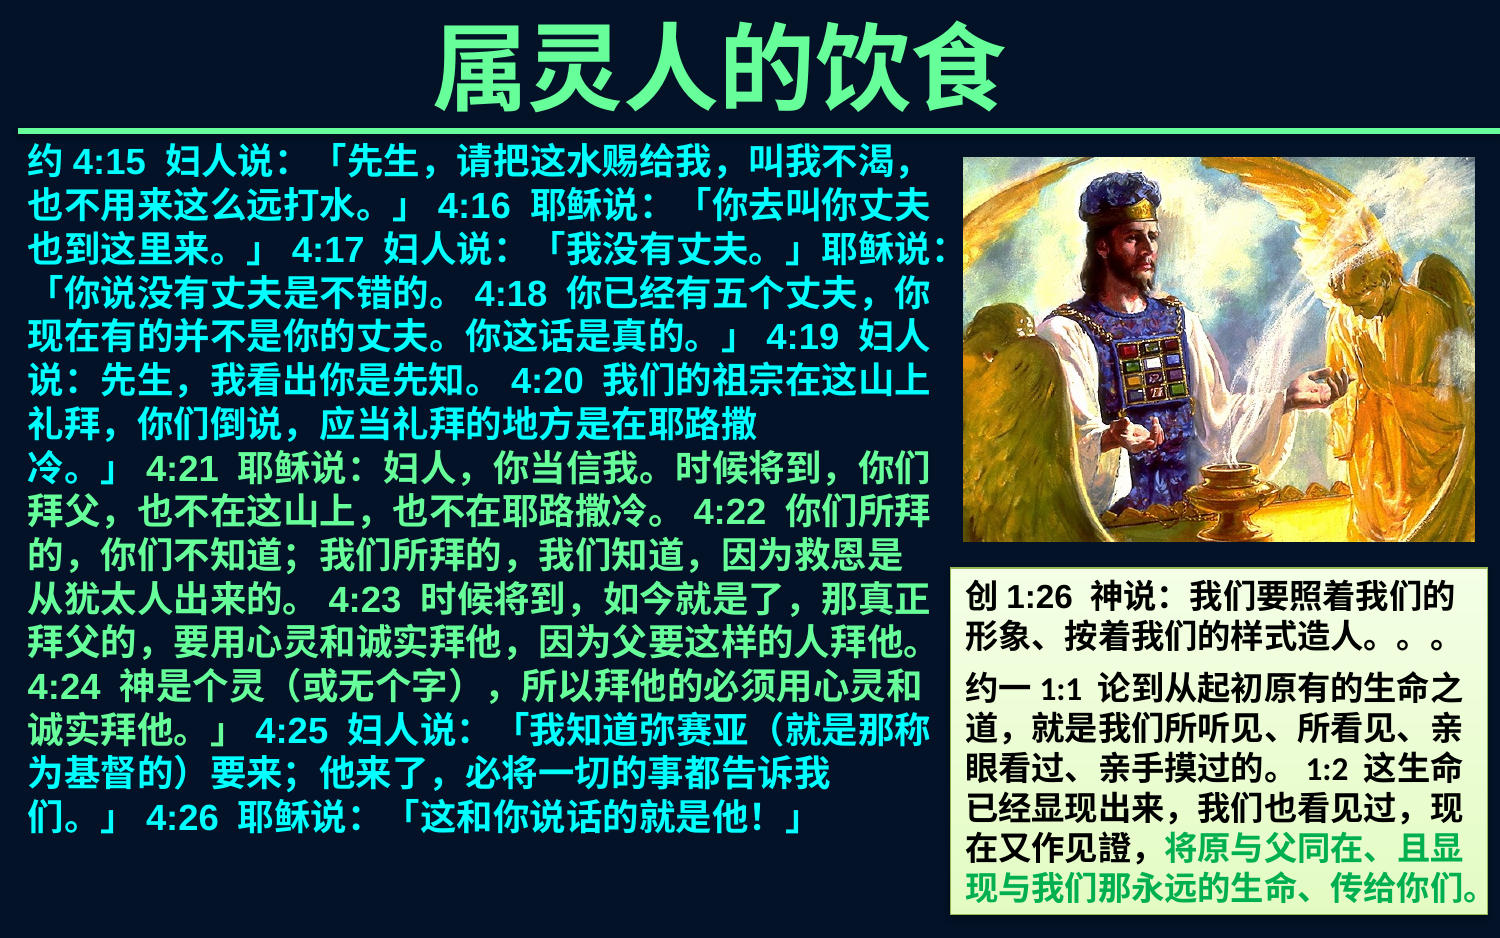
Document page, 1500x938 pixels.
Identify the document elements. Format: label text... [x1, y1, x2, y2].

text_box 属灵人的饮食 [417, 0, 1022, 130]
picture [962, 157, 1475, 542]
text_box 创1:26 神说：我们要照着我们的形象、按着我们的样式造人。。。 约一1:1 论到从起初原有的生命之道，就是我们所听见、所看见、亲眼看过、亲手摸过的。1:2 这生命已经显现出来，我们也看见过，现在又作见證，将原与父同在、且显现与我们那永远的生命、传给你们。 [950, 567, 1488, 915]
text_box 约4:15 妇人说：「先生，请把这水赐给我，叫我不渴，也不用来这么远打水。」4:16 耶稣说：「你去叫你丈夫也到这里来。」4:17 妇人说：「我没有丈夫。」耶稣说：「你说没有丈夫是不错的。4:18 你已经有五个丈夫，你现在有的并不是你的丈夫。你这话是真的。」4:19 妇人说：先生，我看出你是先知。4:20 我们的祖宗在这山上礼拜，你们倒说，应当礼拜的地方是在耶路撒冷。」4:21 耶稣说：妇人，你当信我。时候将到，你们拜父，也不在这山上，也不在耶路撒冷。4:22 你们所拜的，你们不知道；我们所拜的，我们知道，因为救恩是从犹太人出来的。4:23 时候将到，如今就是了，那真正拜父的，要用心灵和诚实拜他，因为父要这样的人拜他。4:24 神是个灵（或无个字），所以拜他的必须用心灵和诚实拜他。」4:25 妇人说：「我知道弥赛亚（就是那称为基督的）要来；他来了，必将一切的事都告诉我们。」4:26 耶稣说：「这和你说话的就是他！」 [12, 131, 951, 846]
